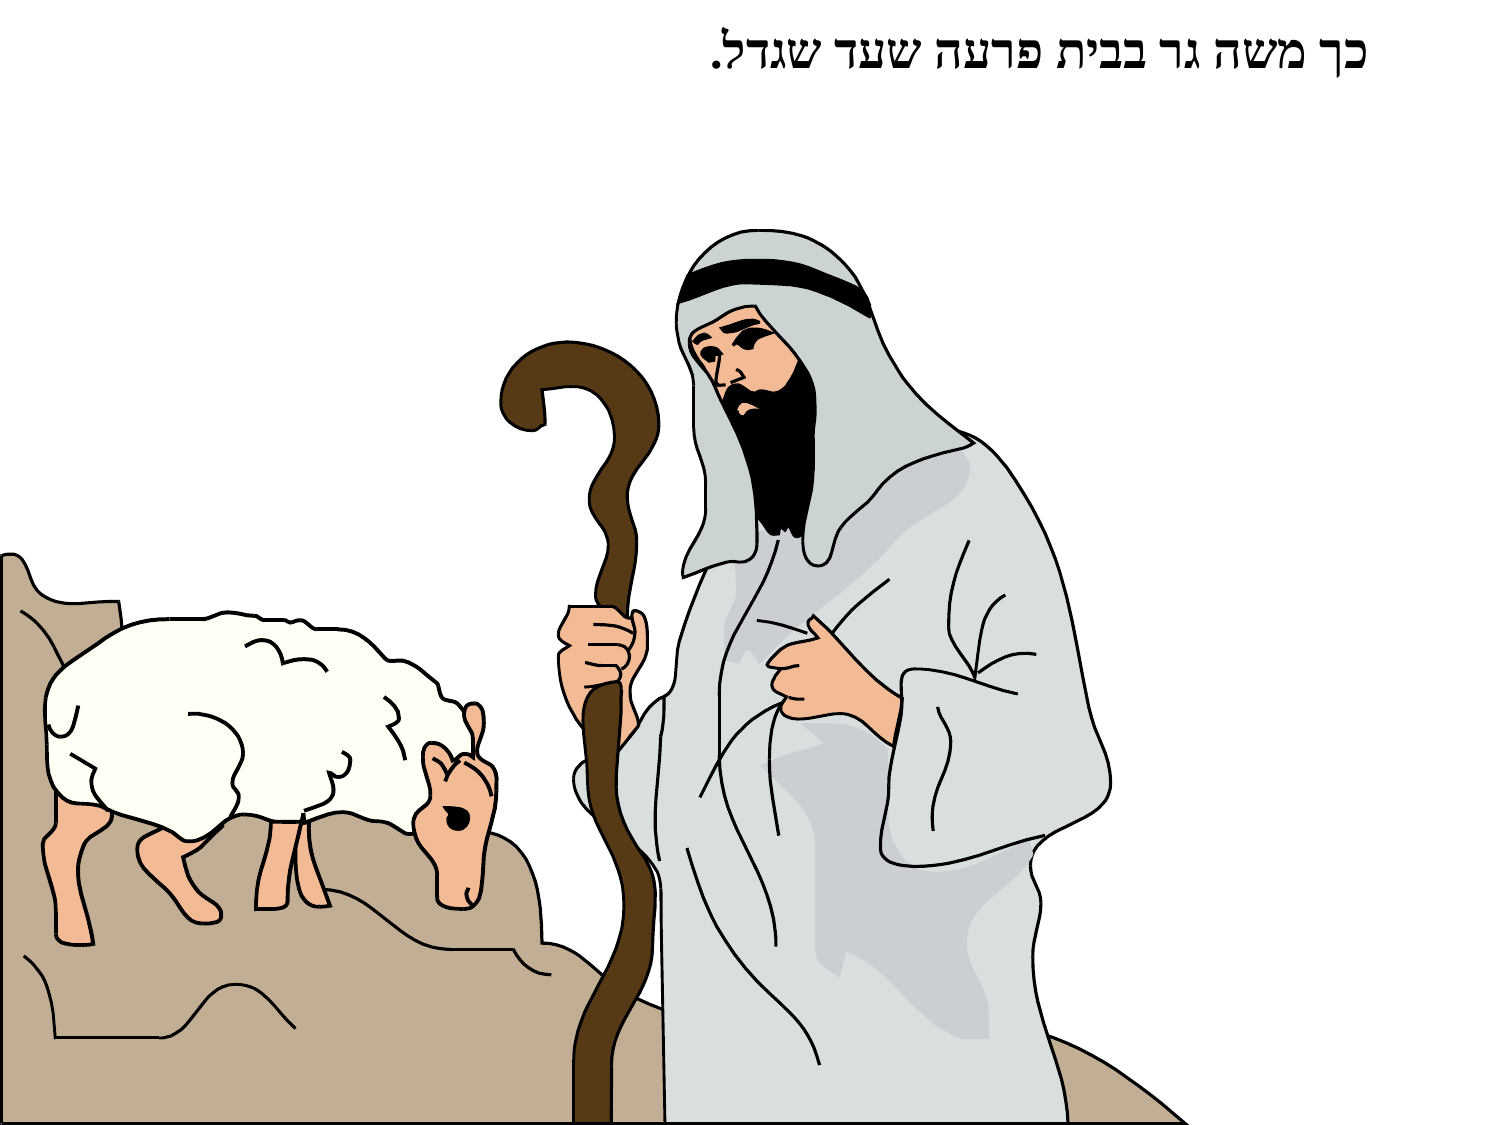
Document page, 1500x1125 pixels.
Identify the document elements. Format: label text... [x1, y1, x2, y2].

picture [0, 228, 1190, 1125]
text_box כך משה גר בבית פרעה שעד שגדל. [695, 10, 1384, 86]
